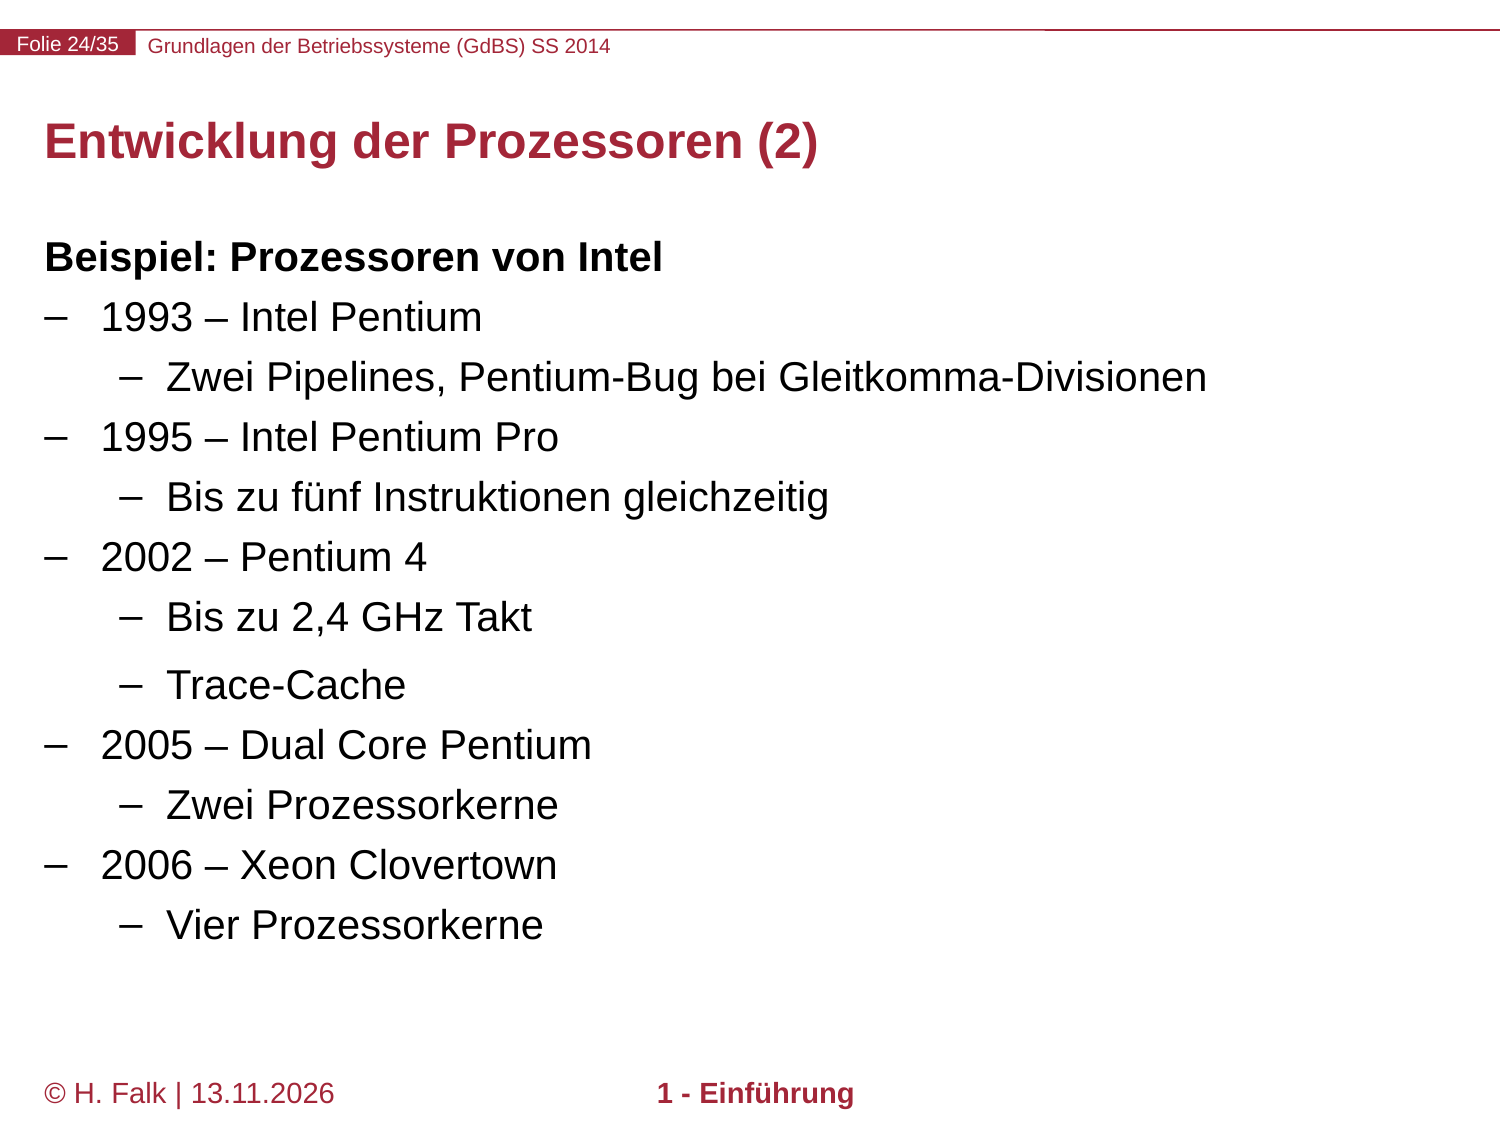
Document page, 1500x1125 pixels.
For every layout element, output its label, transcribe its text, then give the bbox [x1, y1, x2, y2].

list Beispiel: Prozessoren von Intel 1993 – Intel Pentium Zwei Pipelines, Pentium-Bug bei Gleitkomma-Divisionen 1995 – Intel Pentium Pro Bis zu fünf Instruktionen gleichzeitig 2002 – Pentium 4 Bis zu 2,4 GHz Takt Trace-Cache 2005 – Dual Core Pentium Zwei Prozessorkerne 2006 – Xeon Clovertown Vier Prozessorkerne [29, 227, 1471, 1047]
footer 1 - Einführung [301, 1066, 1211, 1125]
title Entwicklung der Prozessoren (2) [29, 90, 1471, 198]
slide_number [29, 1066, 301, 1125]
